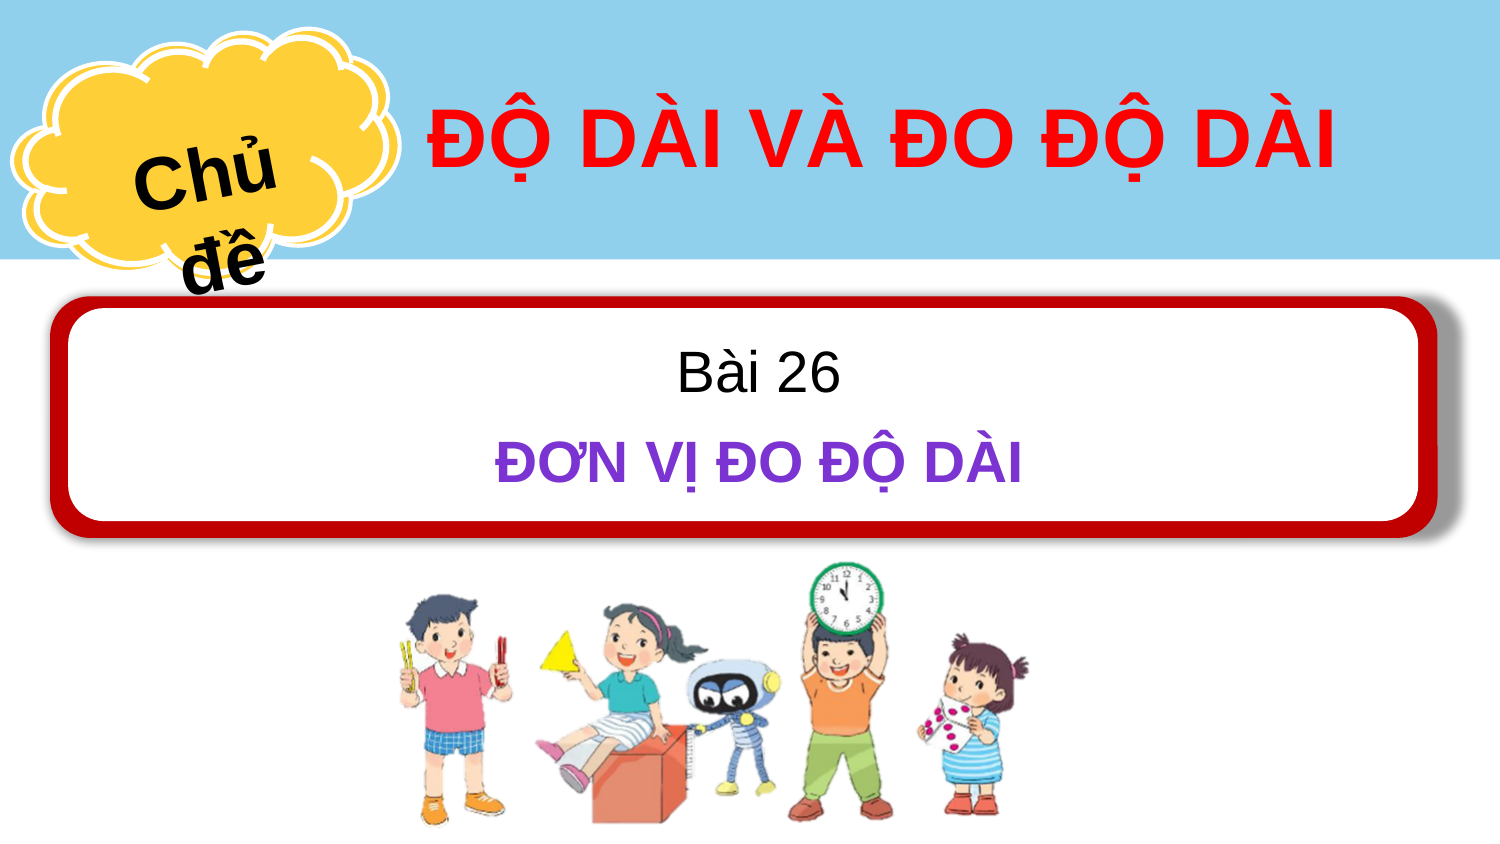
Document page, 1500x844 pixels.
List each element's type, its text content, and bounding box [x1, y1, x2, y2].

text_box [0, 0, 1500, 261]
picture [364, 560, 1155, 840]
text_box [49, 296, 1438, 539]
text_box ĐỘ DÀI VÀ ĐO ĐỘ DÀI [412, 76, 1438, 192]
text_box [12, 34, 401, 282]
